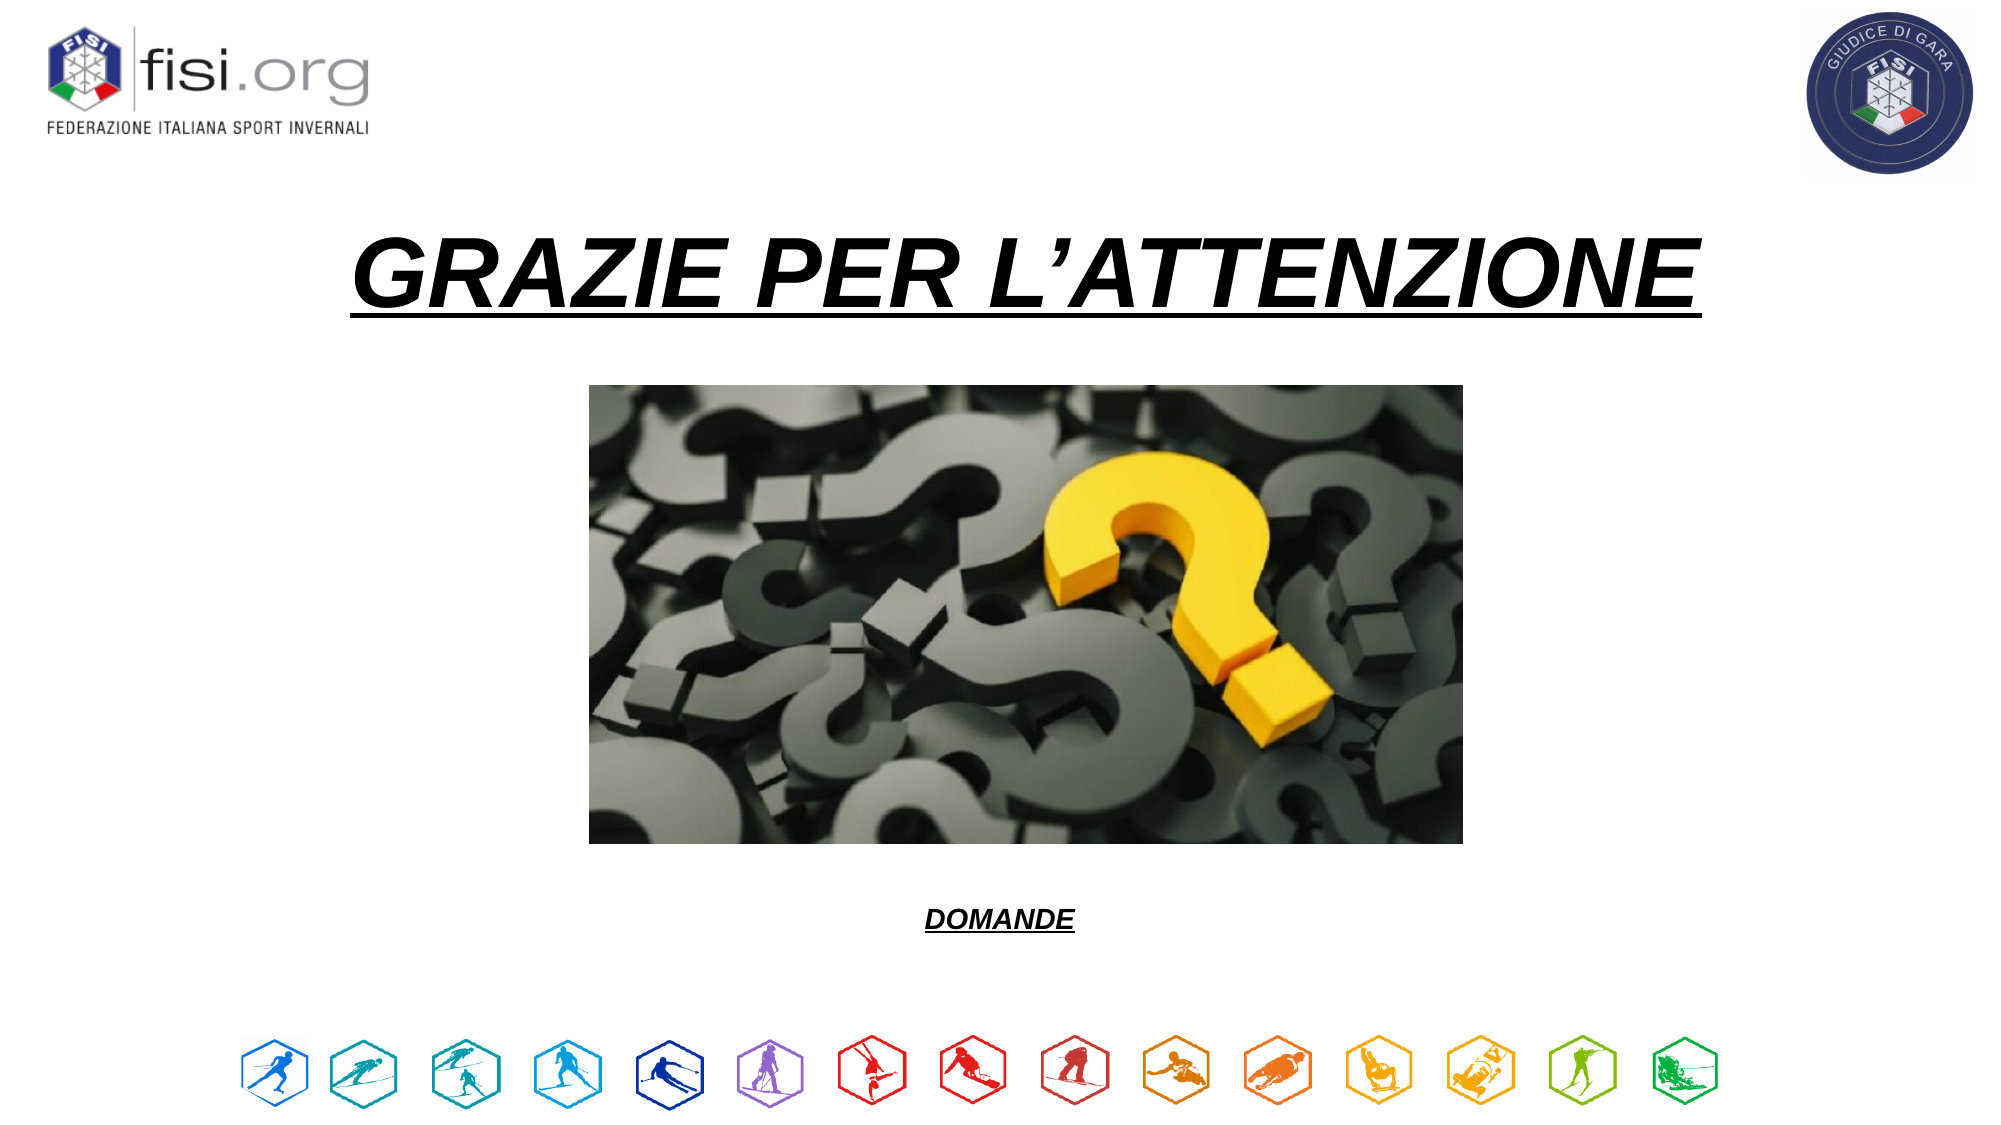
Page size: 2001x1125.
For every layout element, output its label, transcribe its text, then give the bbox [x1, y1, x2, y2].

text_box GRAZIE PER L’ATTENZIONE [173, 199, 1879, 335]
picture [1134, 1032, 1217, 1108]
picture [1803, 8, 1976, 178]
picture [829, 1032, 913, 1108]
picture [728, 1037, 811, 1112]
picture [321, 1036, 405, 1112]
picture [931, 1032, 1014, 1108]
picture [1644, 1034, 1725, 1108]
picture [47, 25, 524, 169]
picture [627, 1037, 710, 1113]
picture [241, 1036, 309, 1106]
picture [1337, 1032, 1420, 1108]
picture [588, 385, 1464, 844]
picture [1032, 1032, 1116, 1108]
picture [1438, 1032, 1522, 1108]
picture [1540, 1032, 1623, 1108]
picture [525, 1037, 609, 1112]
picture [423, 1036, 507, 1112]
picture [1235, 1032, 1319, 1108]
text_box DOMANDE [646, 893, 1354, 943]
